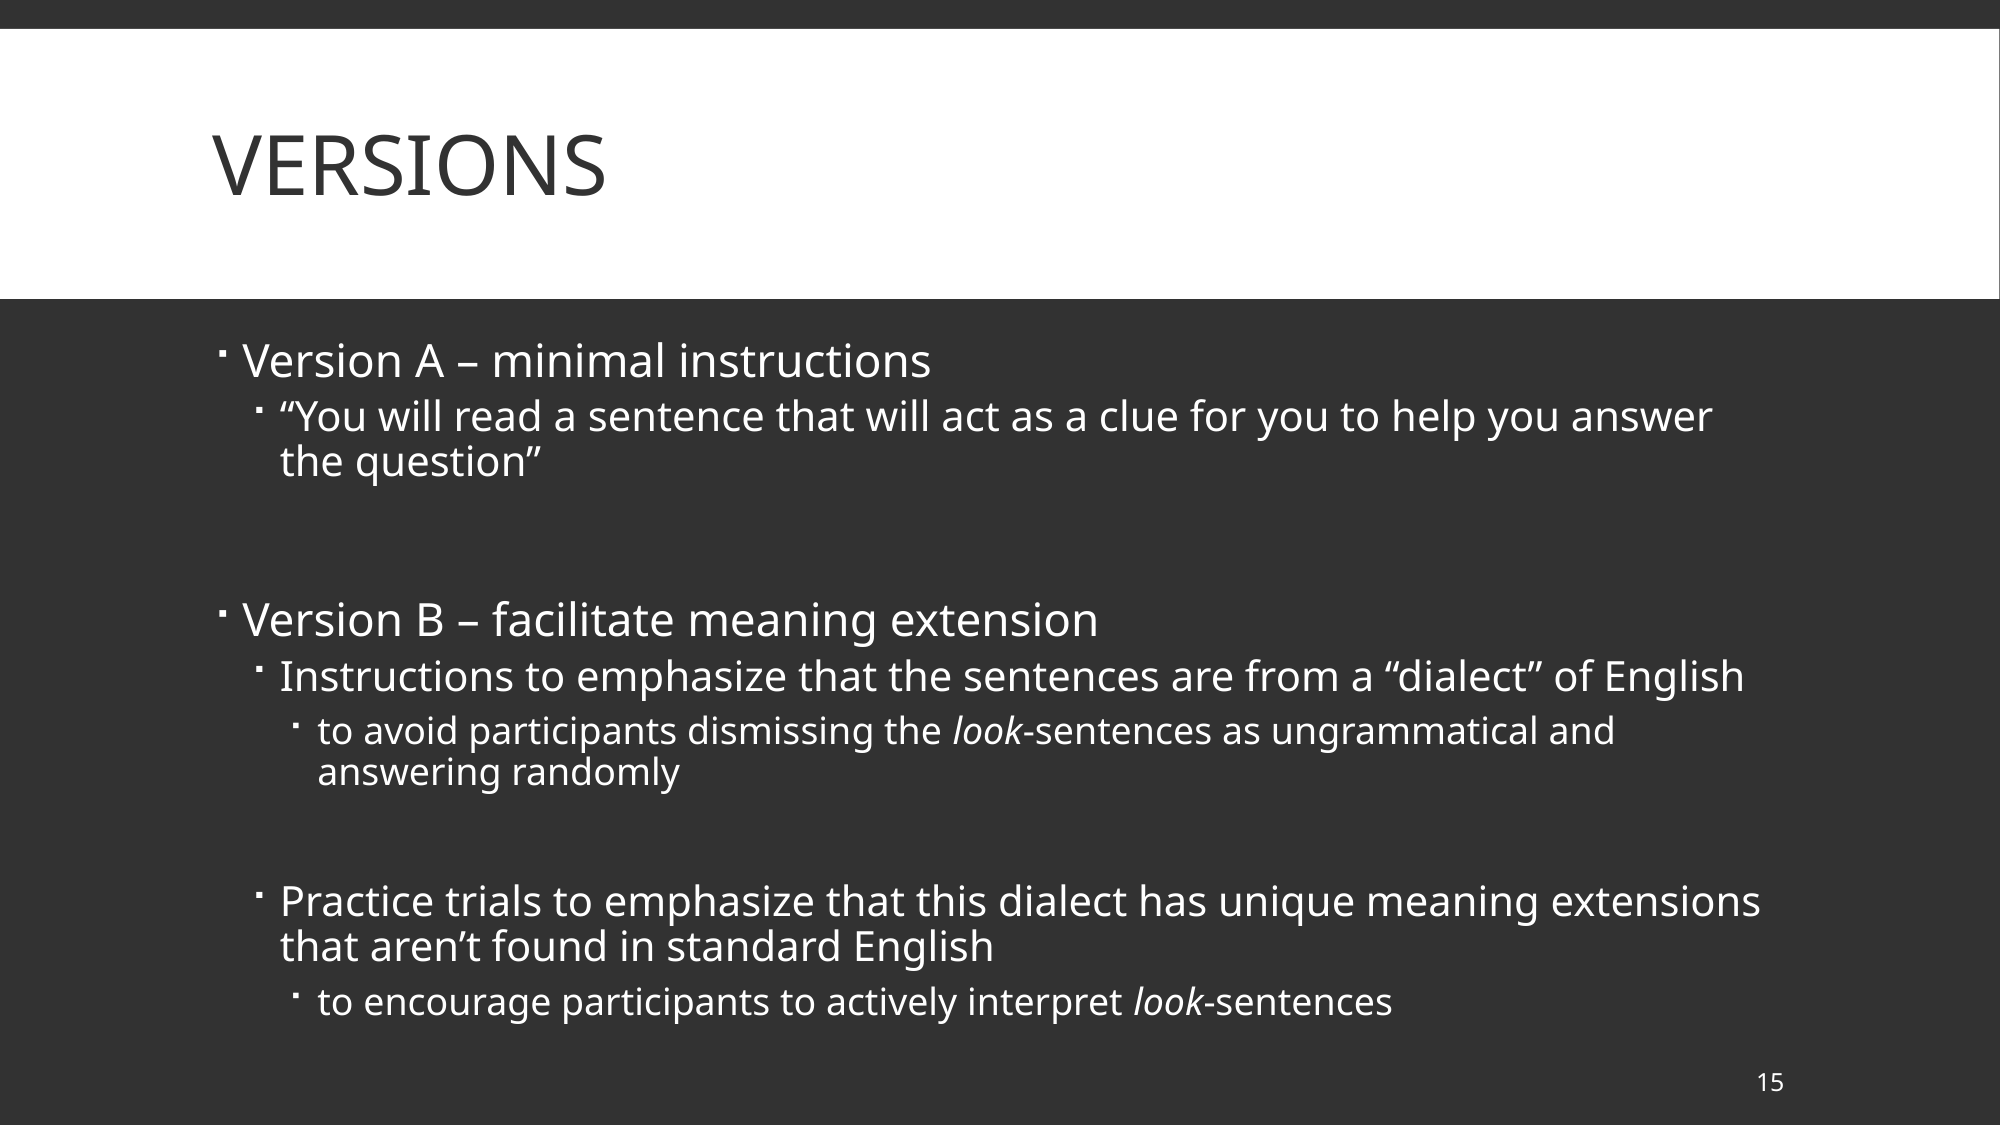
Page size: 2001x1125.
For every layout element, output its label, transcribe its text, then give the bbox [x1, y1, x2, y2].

title Versions [197, 46, 1803, 295]
slide_number 15 [1748, 1053, 1904, 1114]
list Version A – minimal instructions “You will read a sentence that will act as a clue for you to help you answer the question” Version B – facilitate meaning extension Instructions to emphasize that the sentences are from a “dialect” of English to avoid participants dismissing the look-sentences as ungrammatical and answering randomly Practice trials to emphasize that this dialect has unique meaning extensions that aren’t found in standard English to encourage participants to actively interpret look-sentences [197, 329, 1803, 1020]
